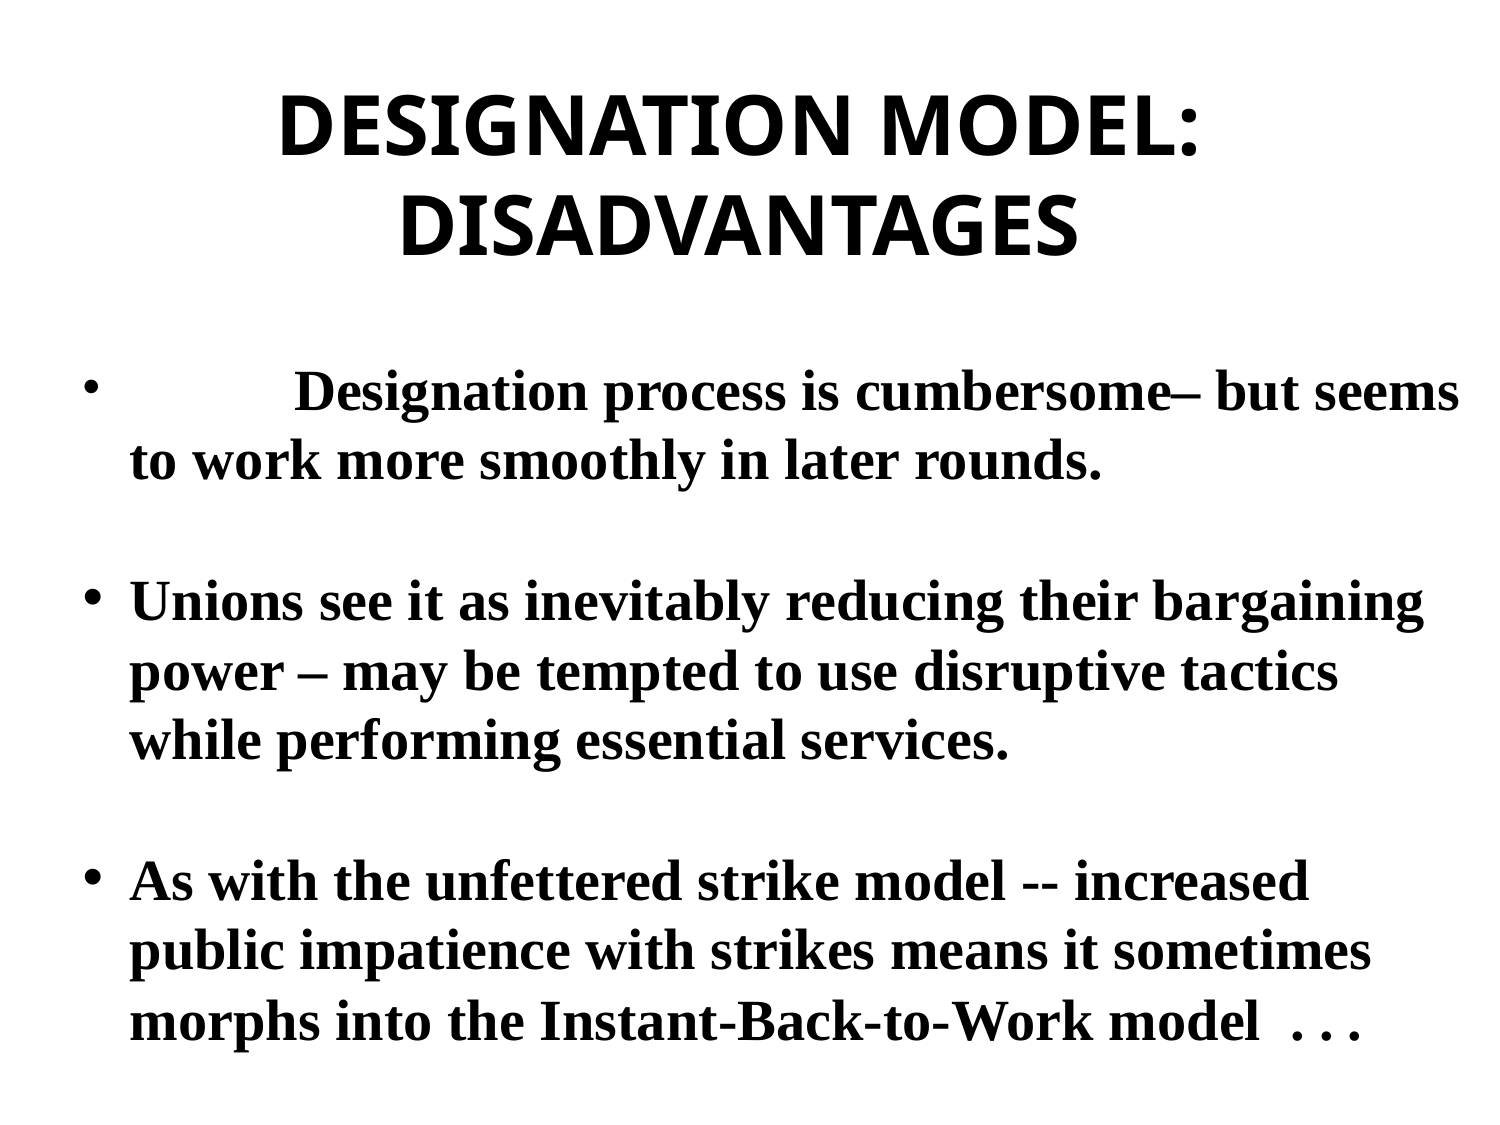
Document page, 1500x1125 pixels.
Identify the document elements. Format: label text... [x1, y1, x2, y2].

text_box DESIGNATION MODEL: DISADVANTAGES Designation process is cumbersome– but seems to work more smoothly in later rounds. Unions see it as inevitably reducing their bargaining power – may be tempted to use disruptive tactics while performing essential services. As with the unfettered strike model -- increased public impatience with strikes means it sometimes morphs into the Instant-Back-to-Work model . . . [7, 0, 1470, 1125]
